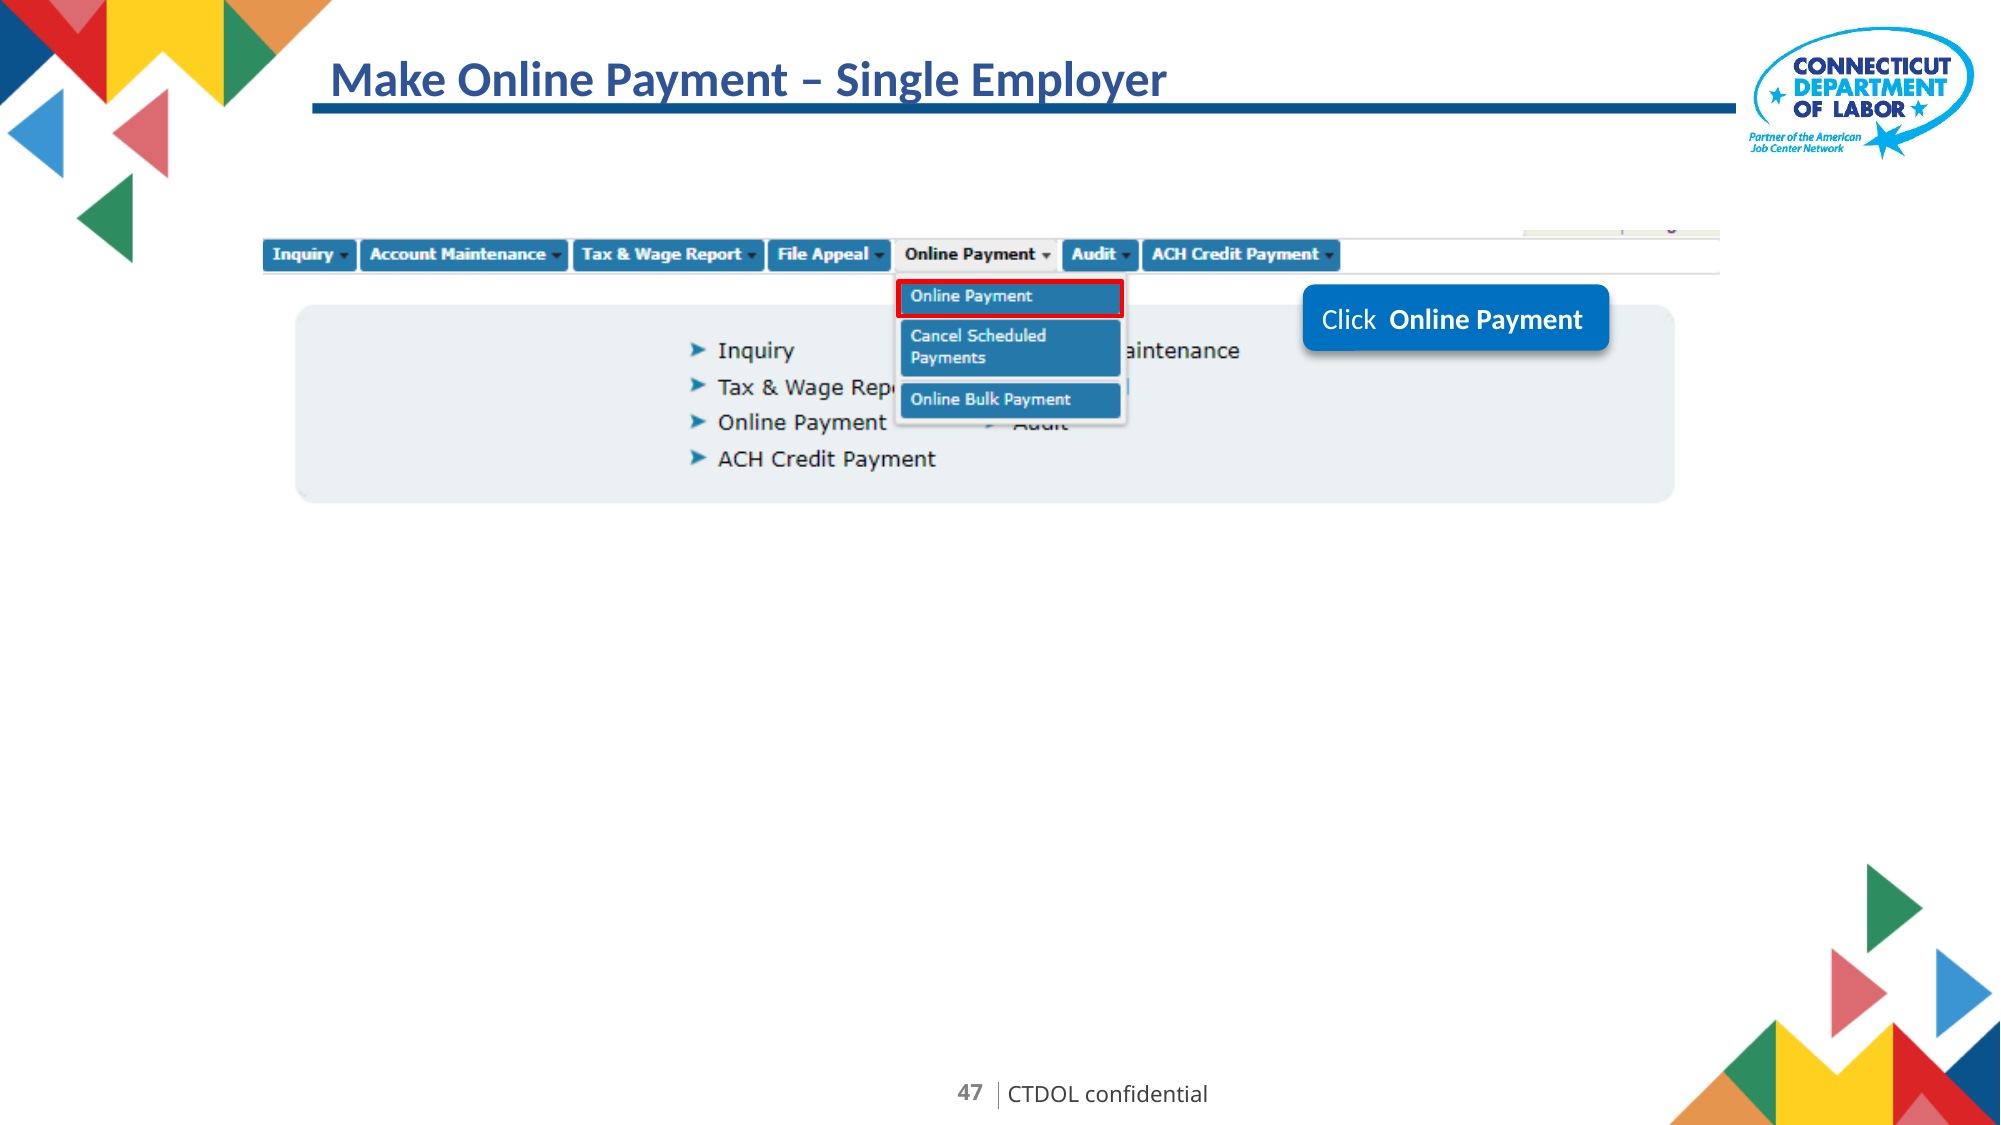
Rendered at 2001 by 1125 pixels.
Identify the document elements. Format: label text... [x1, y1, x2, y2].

text_box Make Online Payment – Single Employer [315, 39, 1778, 115]
picture [0, 0, 2000, 1125]
